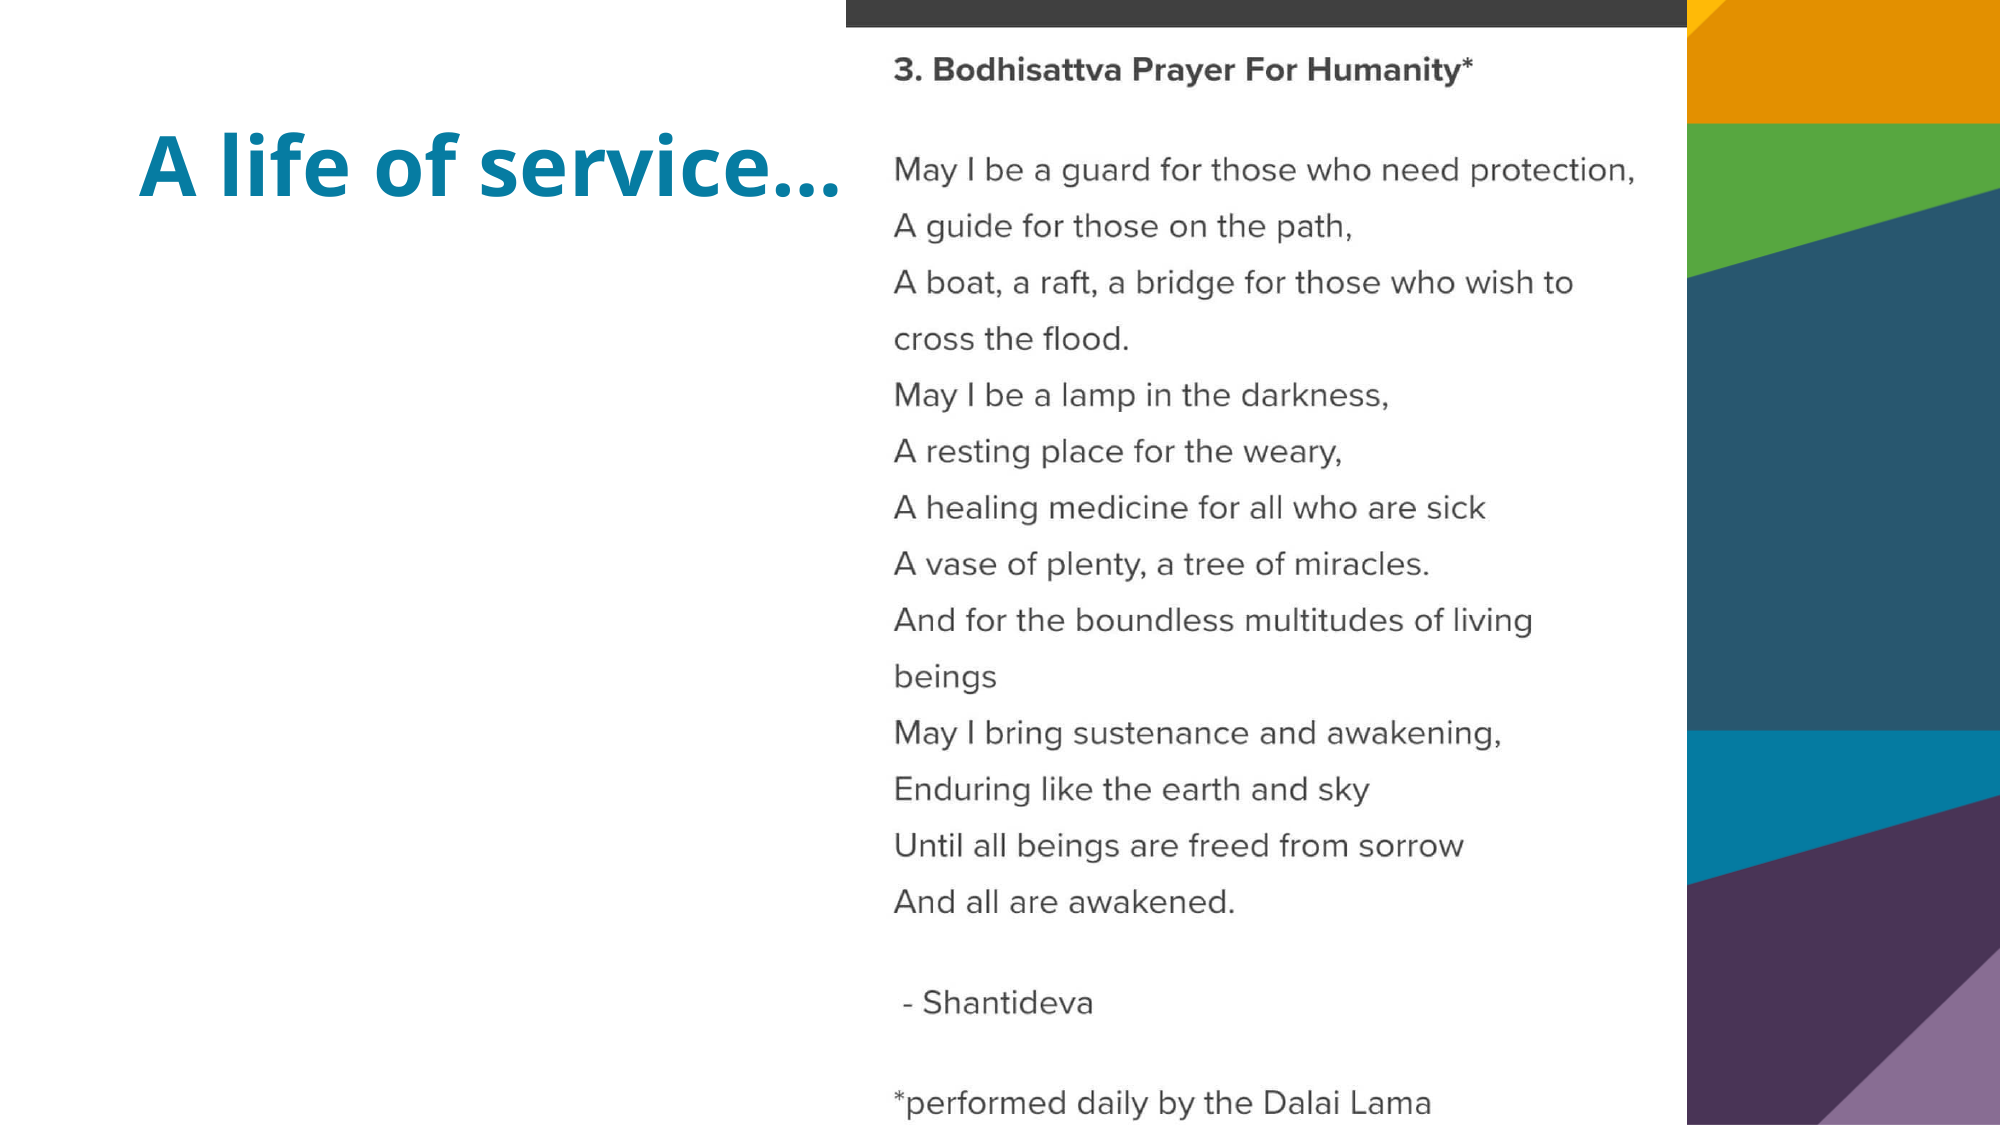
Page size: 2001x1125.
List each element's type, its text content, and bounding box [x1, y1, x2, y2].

picture [846, 0, 2000, 1125]
title A life of service…. [125, 117, 846, 313]
